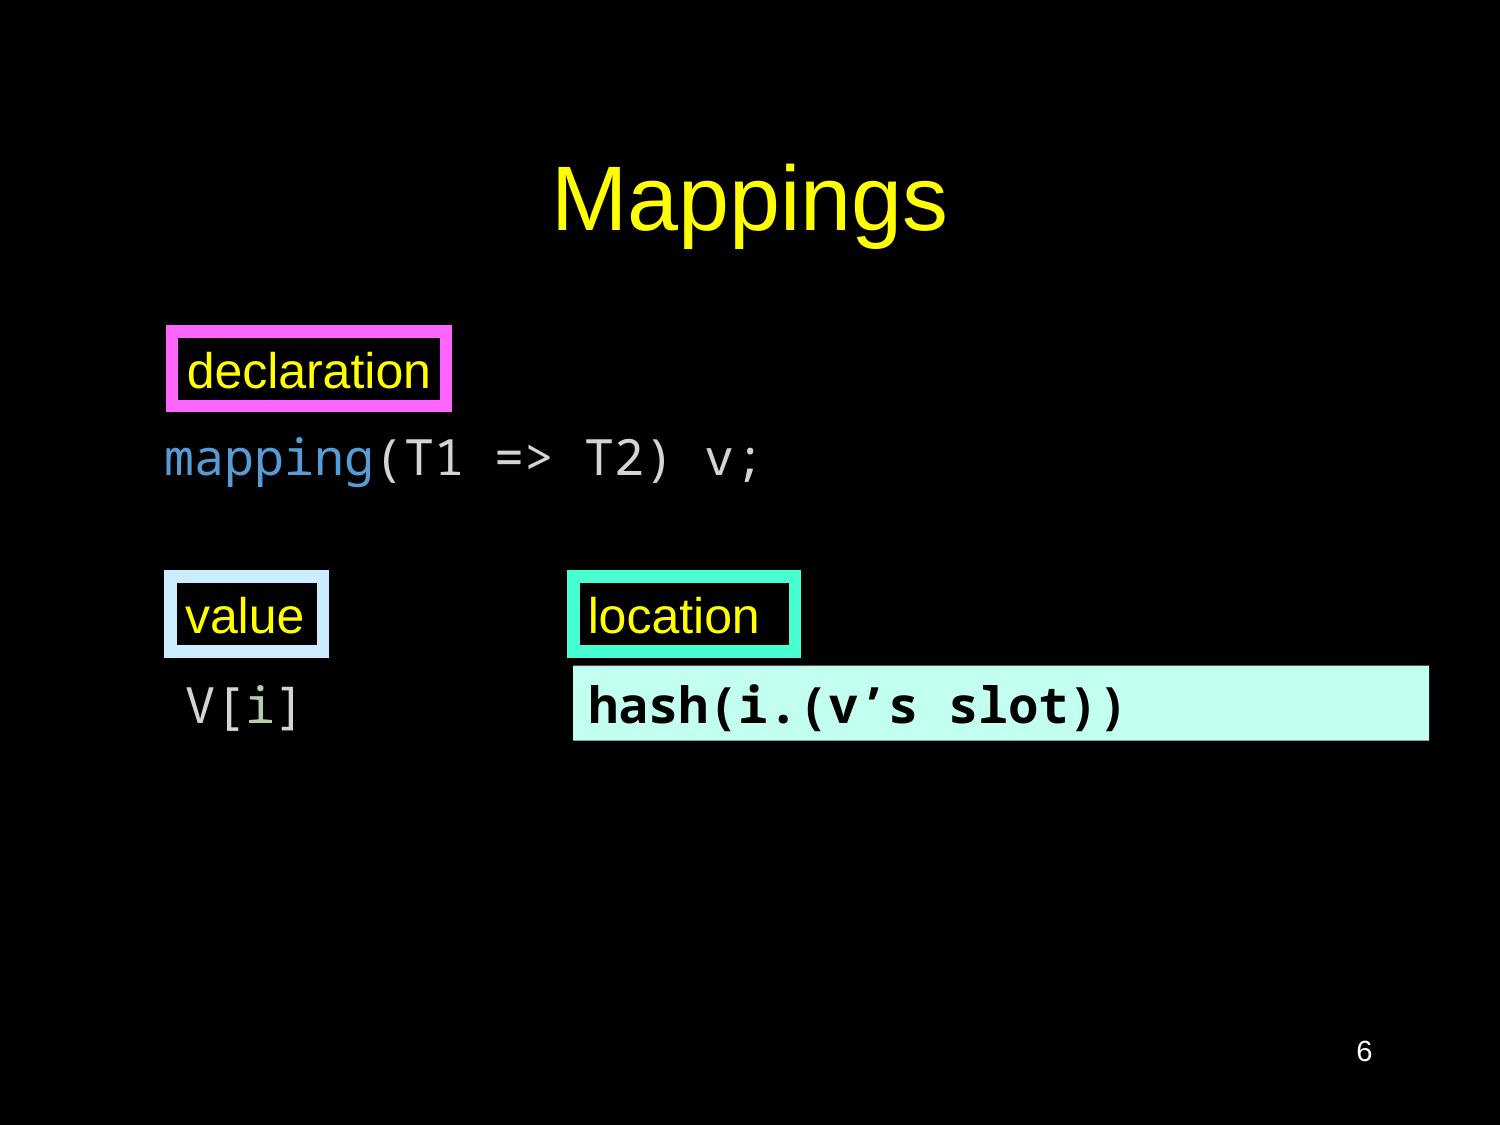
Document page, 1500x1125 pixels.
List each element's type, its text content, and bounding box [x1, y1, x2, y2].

title Mappings [112, 99, 1388, 288]
text_box mapping(T1 => T2) v; [149, 418, 780, 494]
text_box declaration [172, 331, 447, 407]
slide_number 6 [1074, 1024, 1388, 1101]
text_box value [170, 576, 324, 652]
text_box V[i] [170, 665, 332, 741]
text_box location [573, 576, 795, 652]
text_box hash(i.(v’s slot)) [573, 665, 1430, 741]
